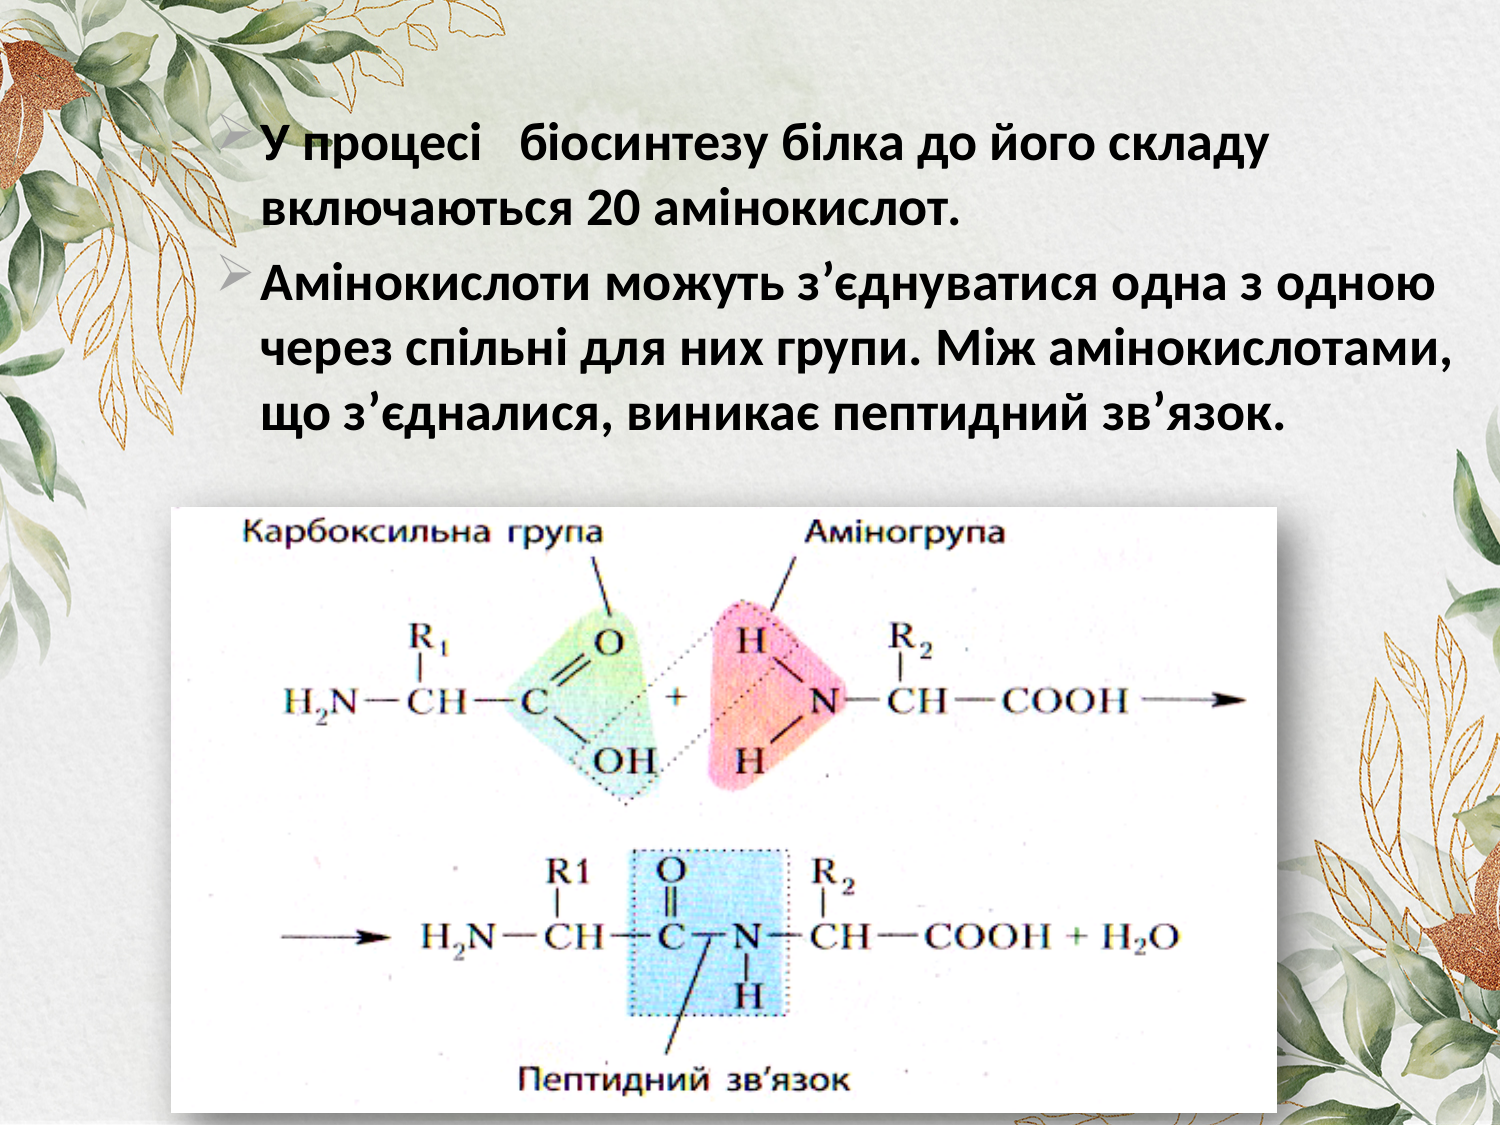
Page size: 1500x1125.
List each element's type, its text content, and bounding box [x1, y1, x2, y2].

picture [0, 0, 1500, 1125]
text_box У процесі біосинтезу білка до його складу включаються 20 амінокислот. Амінокислоти можуть з’єднуватися одна з одною через спільні для них групи. Між амінокислотами, що з’єдналися, виникає пептидний зв’язок. [200, 98, 1500, 513]
